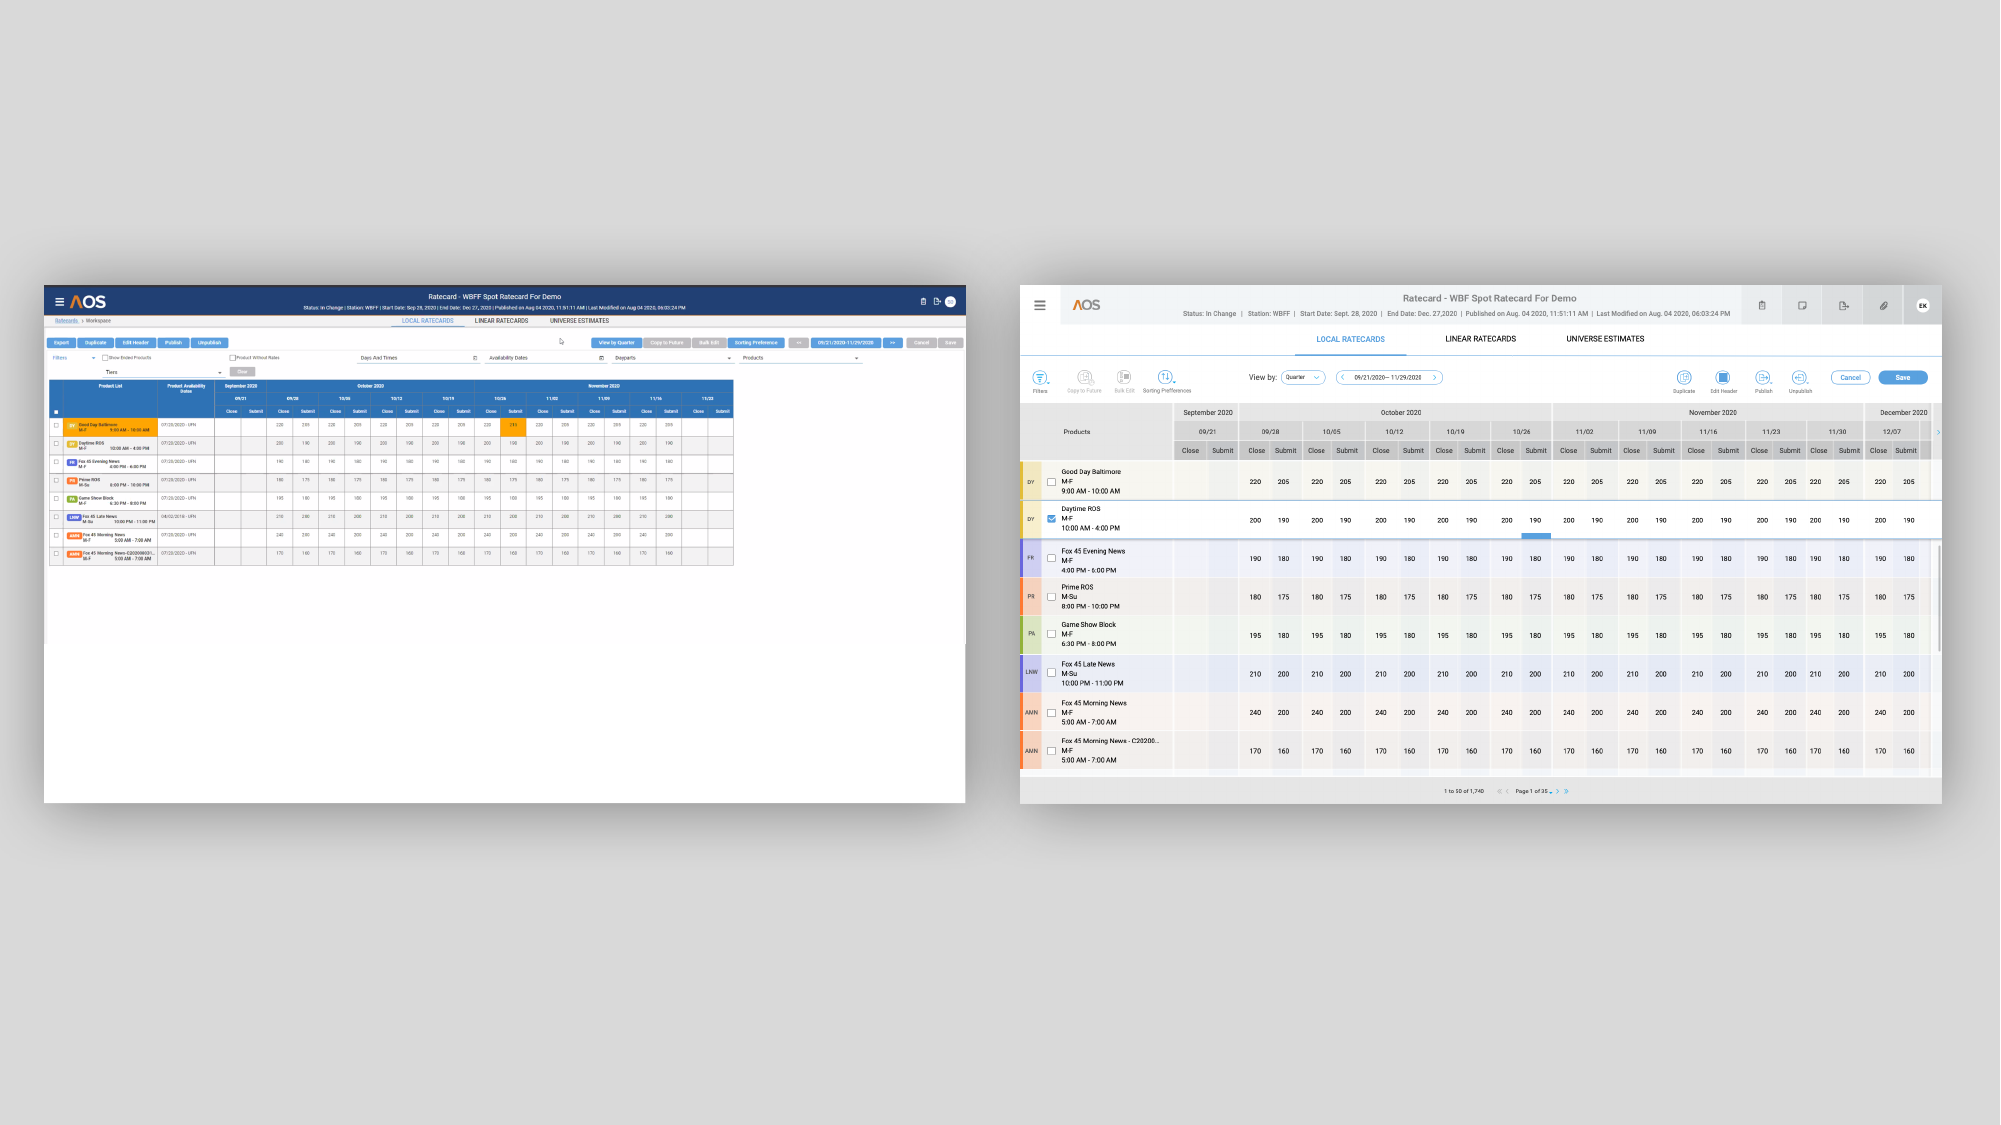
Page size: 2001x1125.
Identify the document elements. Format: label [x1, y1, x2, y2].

picture [1020, 285, 1942, 804]
text_box [43, 284, 966, 804]
picture [44, 285, 966, 644]
